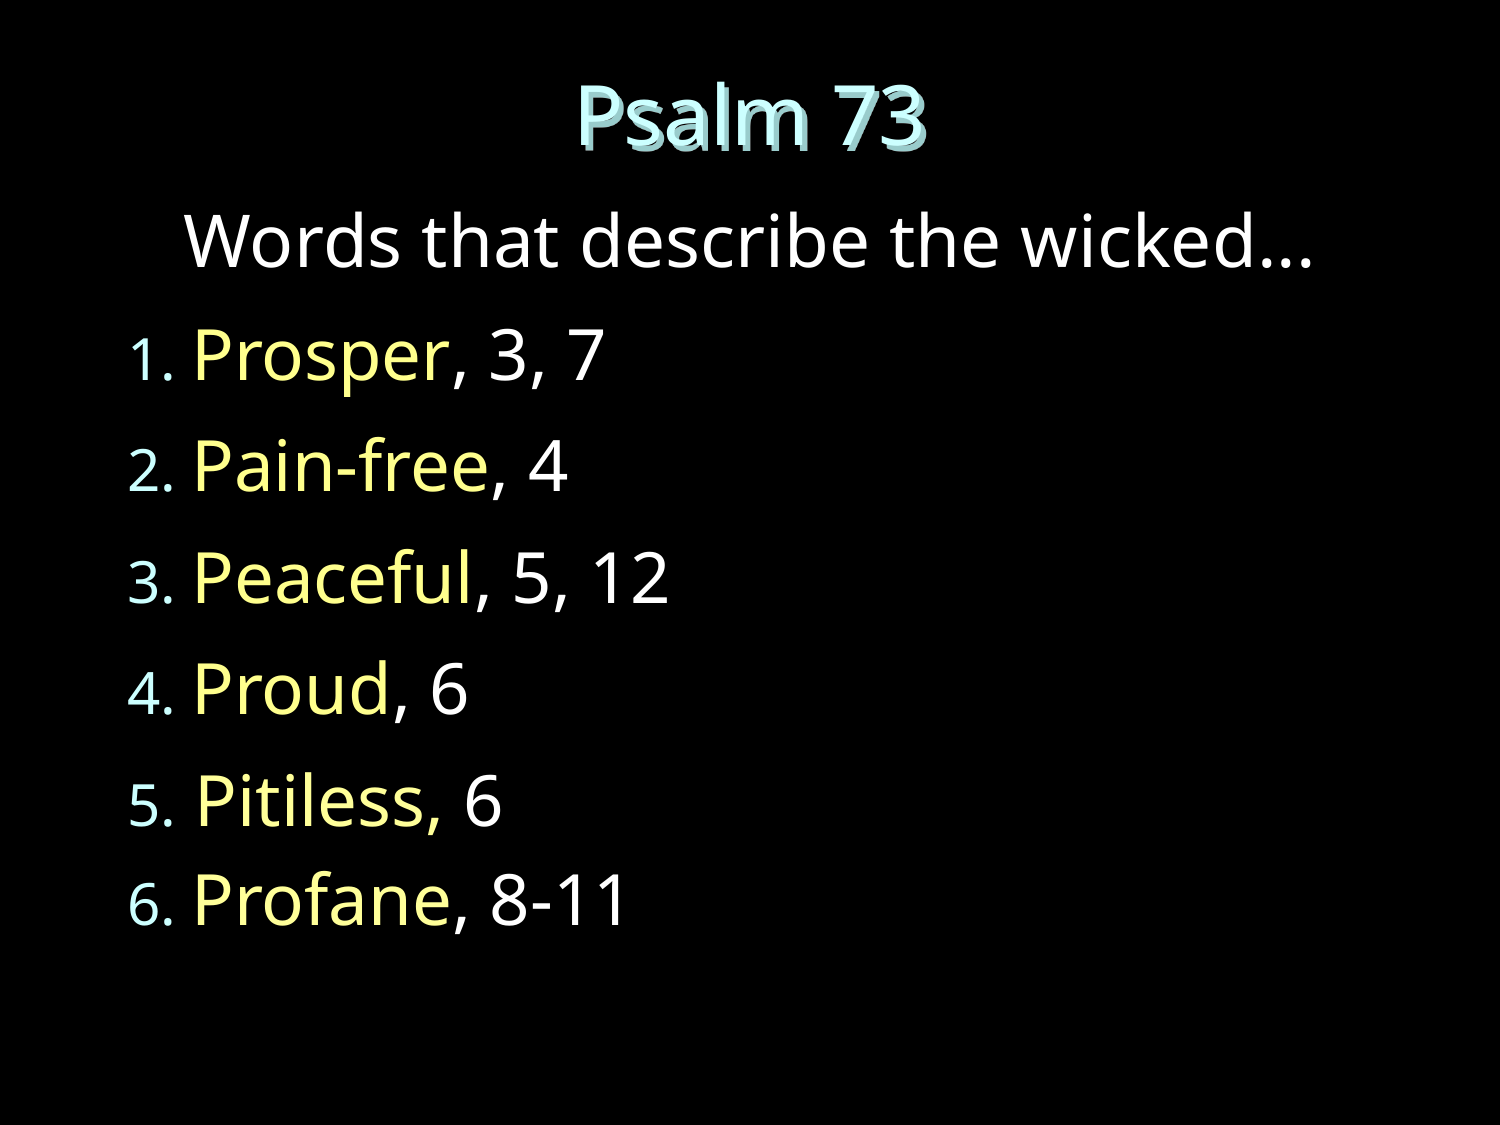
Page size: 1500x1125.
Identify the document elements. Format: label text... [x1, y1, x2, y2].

title Psalm 73 [112, 24, 1388, 187]
list Words that describe the wicked... 1. Prosper, 3, 7 2. Pain-free, 4 3. Peaceful, 5, 12 4. Proud, 6 5. Pitiless, 6 6. Profane, 8-11 [112, 187, 1388, 1038]
